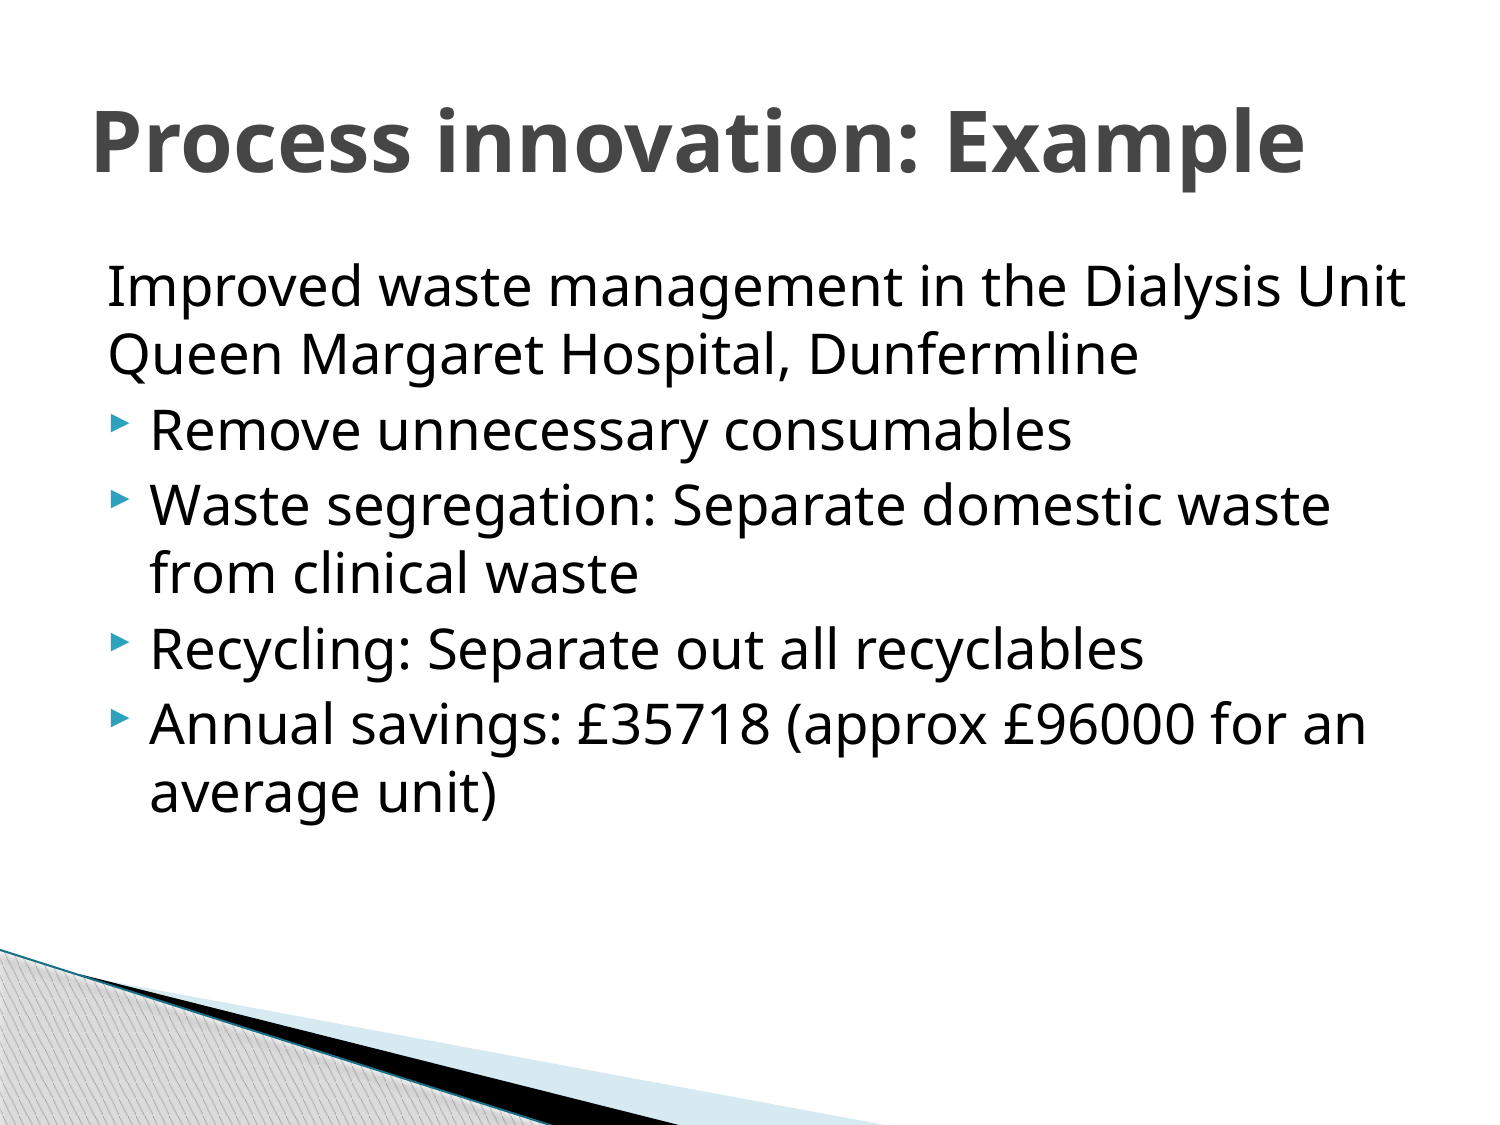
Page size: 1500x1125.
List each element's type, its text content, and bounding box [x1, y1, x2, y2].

list Improved waste management in the Dialysis Unit Queen Margaret Hospital, Dunfermline Remove unnecessary consumables Waste segregation: Separate domestic waste from clinical waste Recycling: Separate out all recyclables Annual savings: £35718 (approx £96000 for an average unit) [75, 243, 1425, 986]
title Process innovation: Example [75, 45, 1425, 233]
